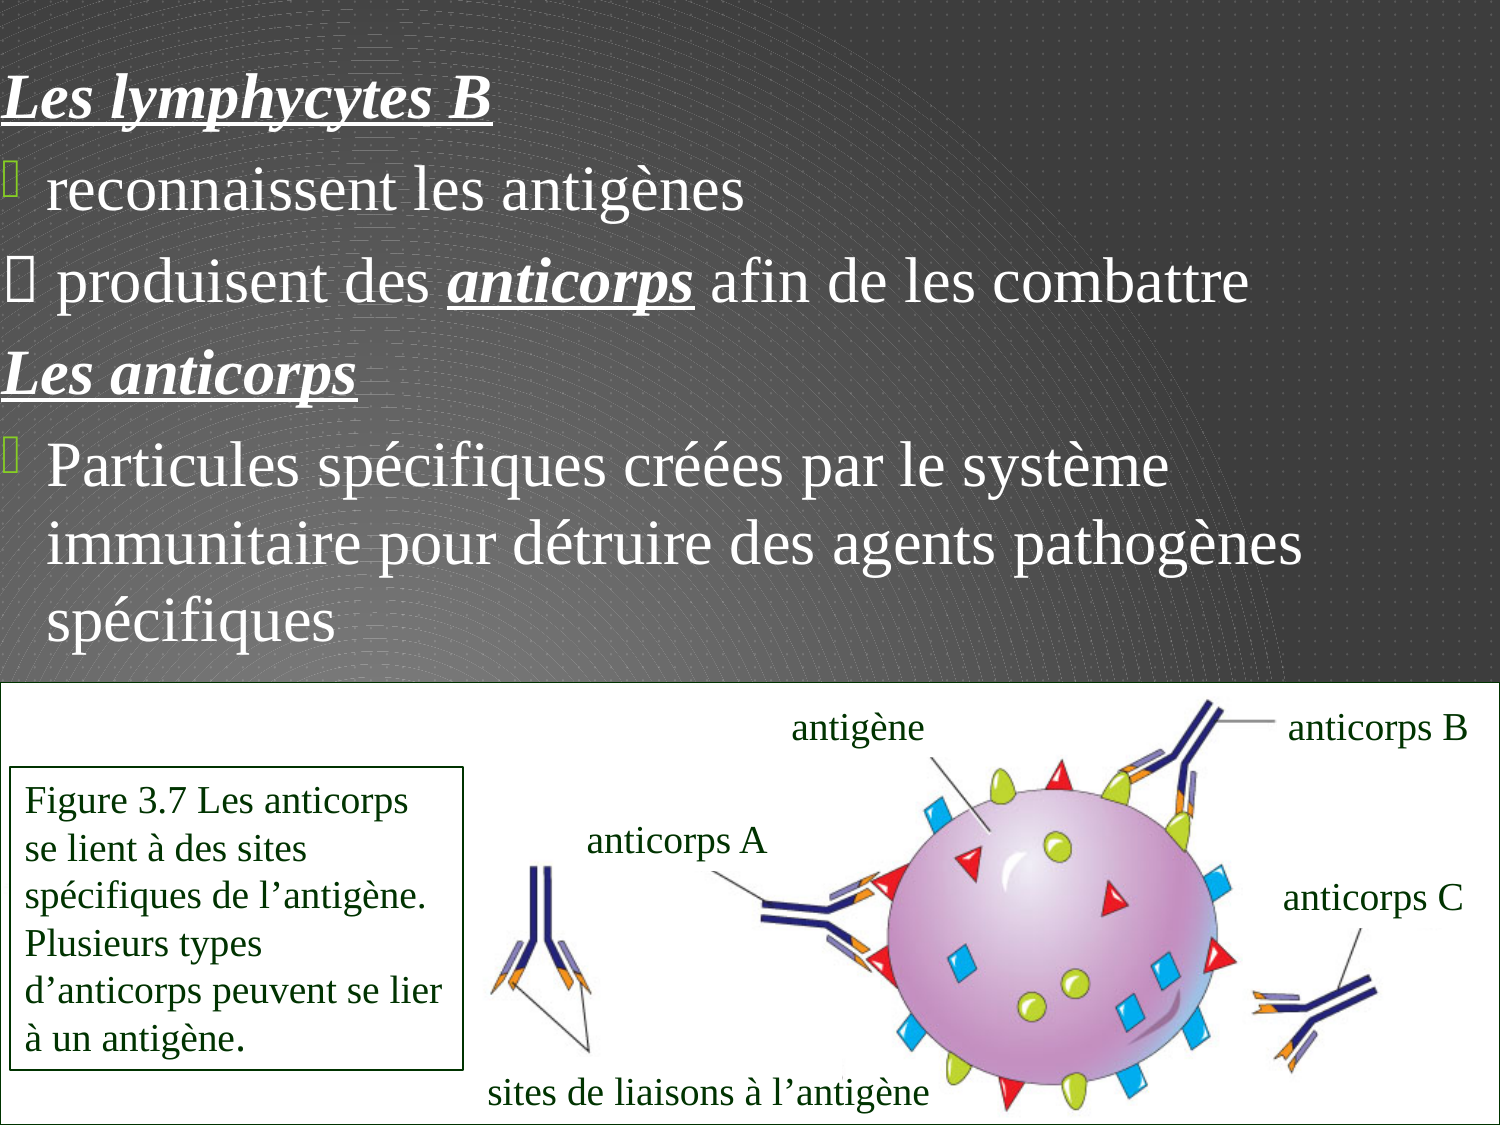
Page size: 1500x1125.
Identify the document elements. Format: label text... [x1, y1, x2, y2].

list Les lymphycytes B reconnaissent les antigènes  produisent des anticorps afin de les combattre Les anticorps Particules spécifiques créées par le système immunitaire pour détruire des agents pathogènes spécifiques se lient aux antigènes et aux agents pathogènes pour qu’ils soient détruits [0, 46, 1491, 670]
picture [0, 682, 1500, 1125]
